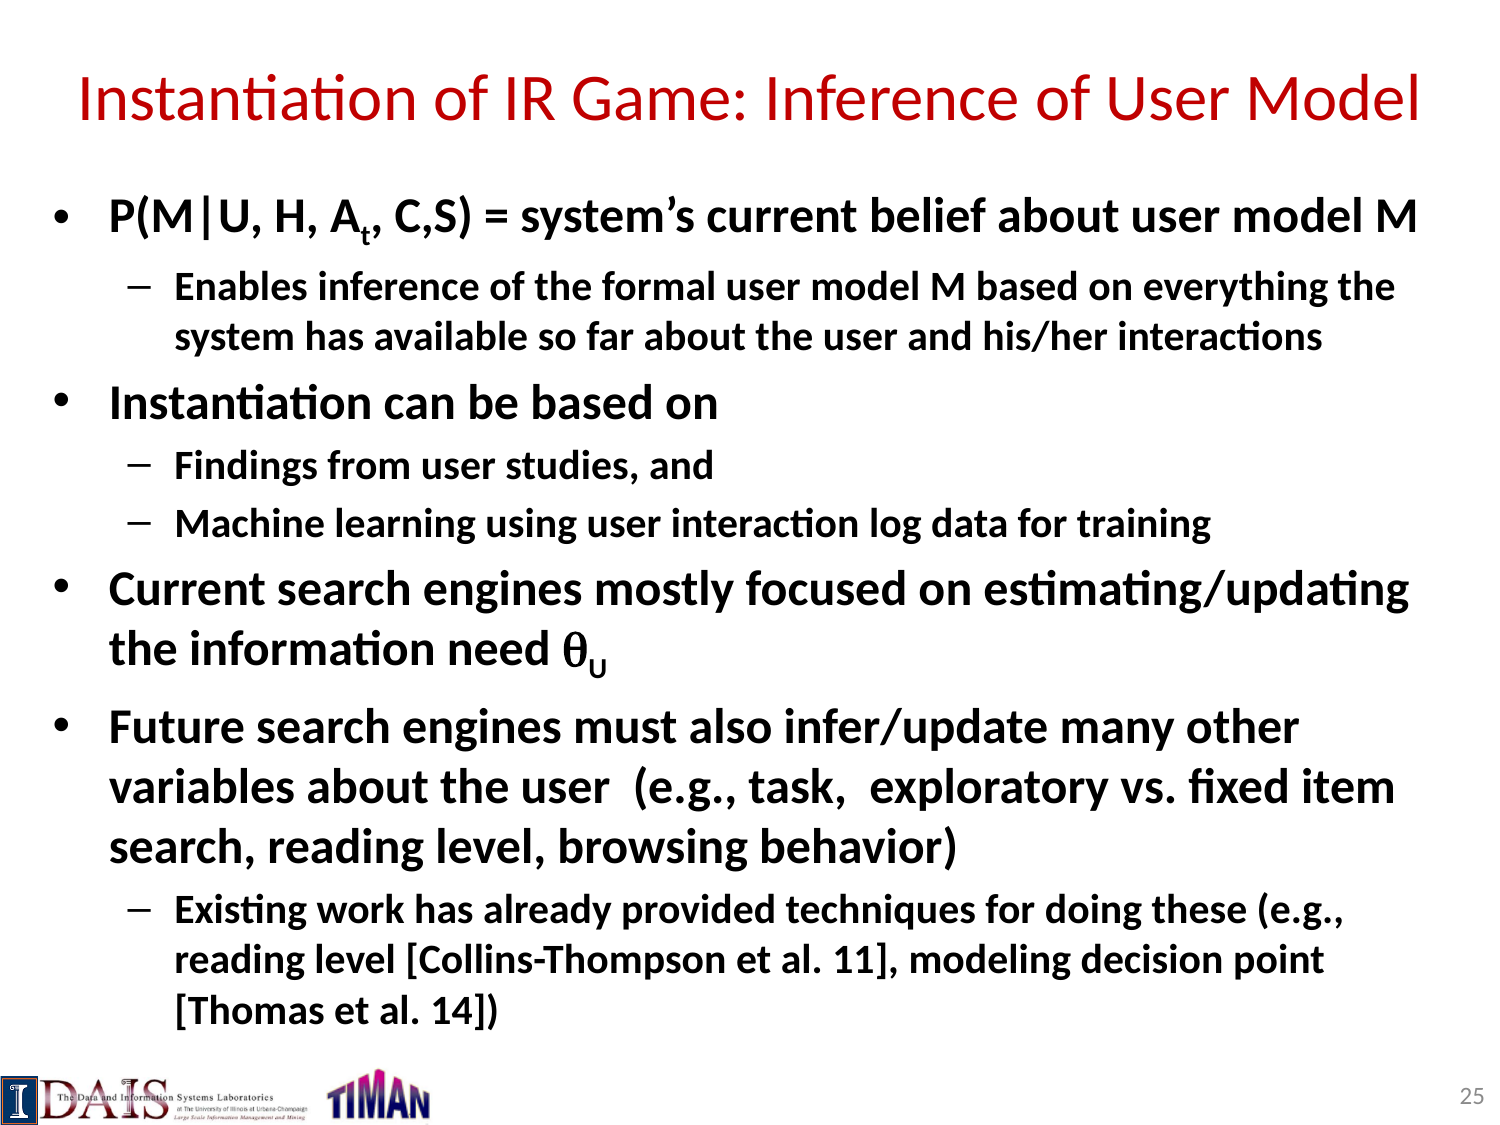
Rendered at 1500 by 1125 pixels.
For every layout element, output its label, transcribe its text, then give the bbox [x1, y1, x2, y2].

title Instantiation of IR Game: Inference of User Model [0, 12, 1500, 175]
slide_number 25 [1149, 1065, 1500, 1125]
picture [0, 1075, 438, 1125]
list P(M|U, H, At, C,S) = system’s current belief about user model M Enables inference of the formal user model M based on everything the system has available so far about the user and his/her interactions Instantiation can be based on Findings from user studies, and Machine learning using user interaction log data for training Current search engines mostly focused on estimating/updating the information need U Future search engines must also infer/update many other variables about the user (e.g., task, exploratory vs. fixed item search, reading level, browsing behavior) Existing work has already provided techniques for doing these (e.g., reading level [Collins-Thompson et al. 11], modeling decision point [Thomas et al. 14]) [37, 174, 1475, 1075]
